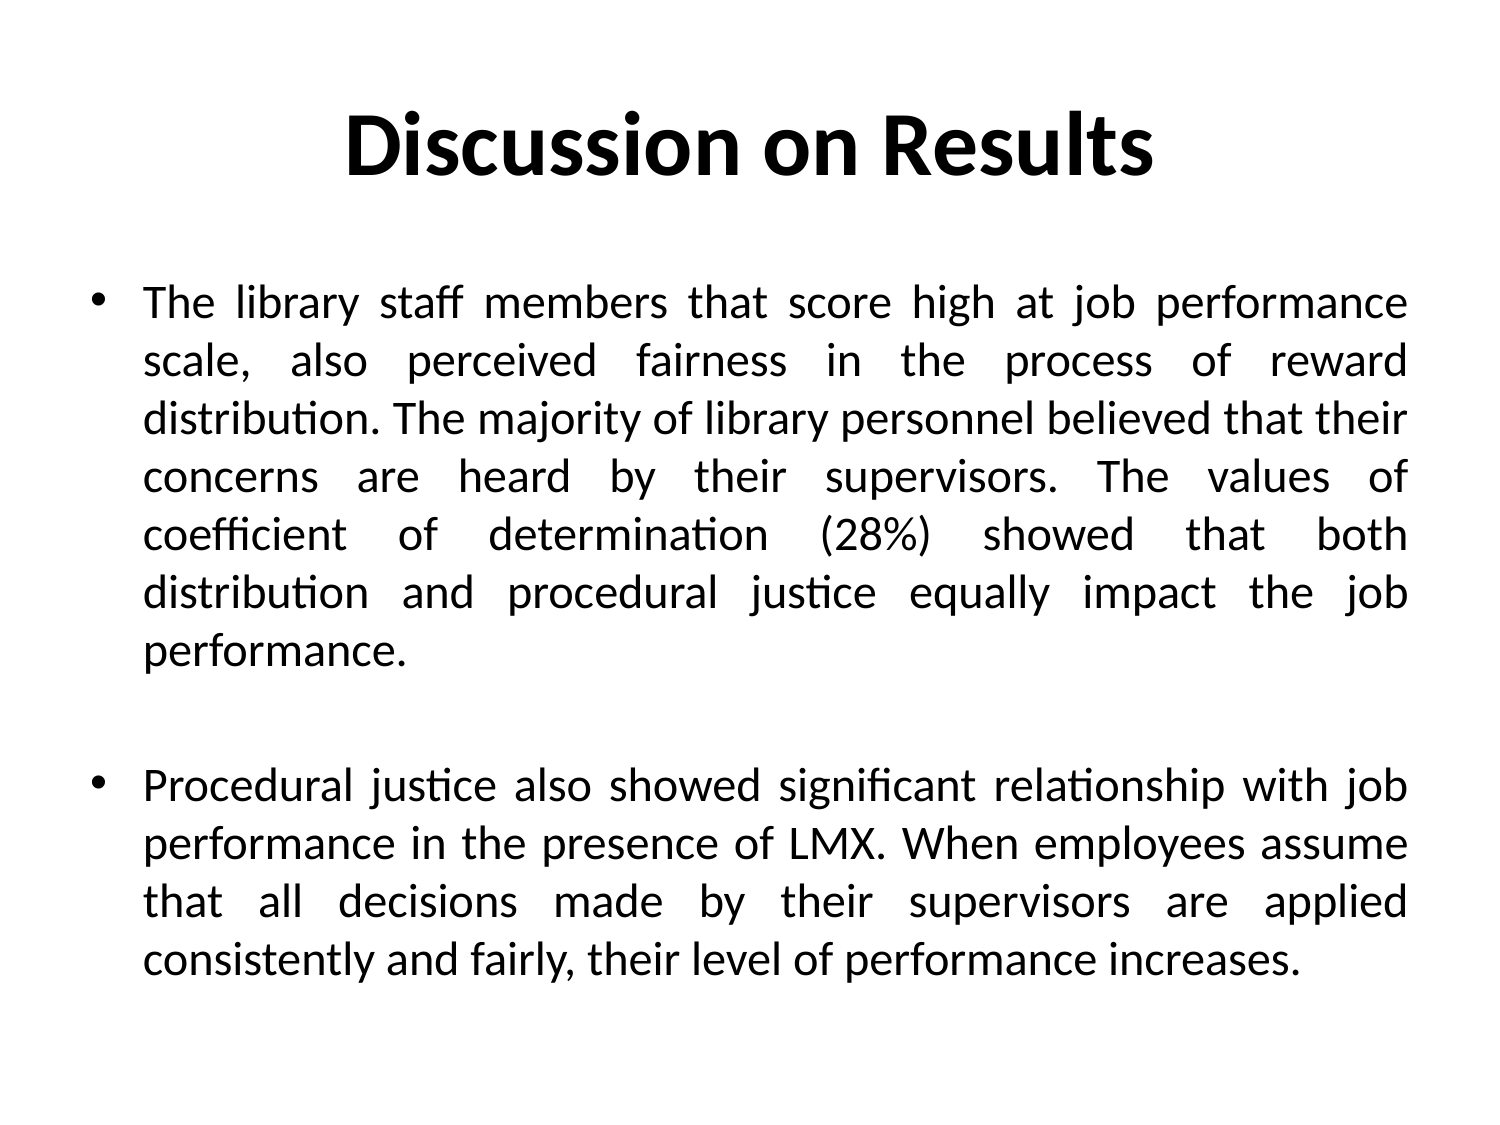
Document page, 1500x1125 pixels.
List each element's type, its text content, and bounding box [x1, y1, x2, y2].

list The library staff members that score high at job performance scale, also perceived fairness in the process of reward distribution. The majority of library personnel believed that their concerns are heard by their supervisors. The values of coefficient of determination (28%) showed that both distribution and procedural justice equally impact the job performance. Procedural justice also showed significant relationship with job performance in the presence of LMX. When employees assume that all decisions made by their supervisors are applied consistently and fairly, their level of performance increases. [75, 262, 1425, 1005]
title Discussion on Results [75, 45, 1425, 233]
